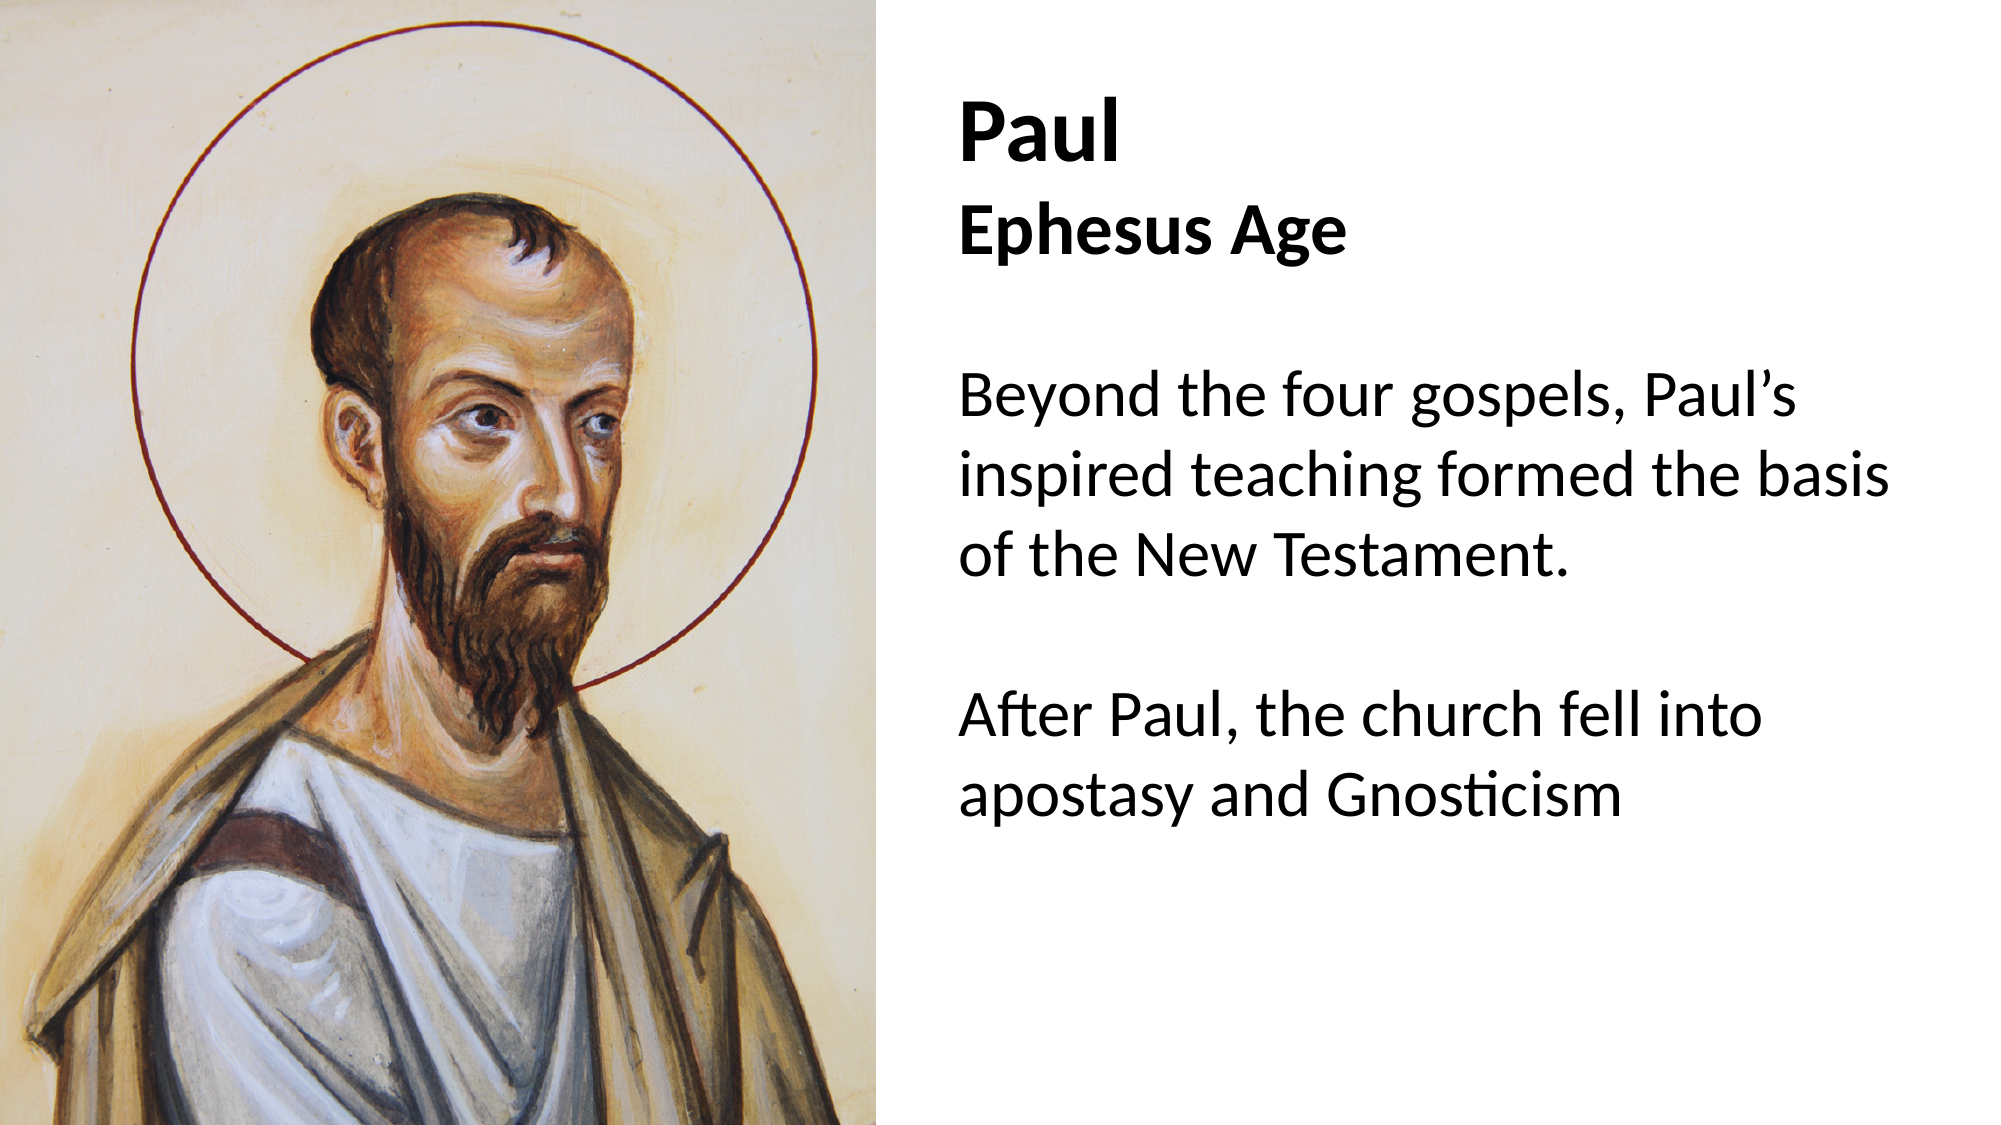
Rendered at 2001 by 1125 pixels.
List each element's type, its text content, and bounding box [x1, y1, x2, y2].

picture [0, 0, 876, 1125]
text_box Paul Ephesus Age Beyond the four gospels, Paul’s inspired teaching formed the basis of the New Testament. After Paul, the church fell into apostasy and Gnosticism [943, 62, 1916, 837]
